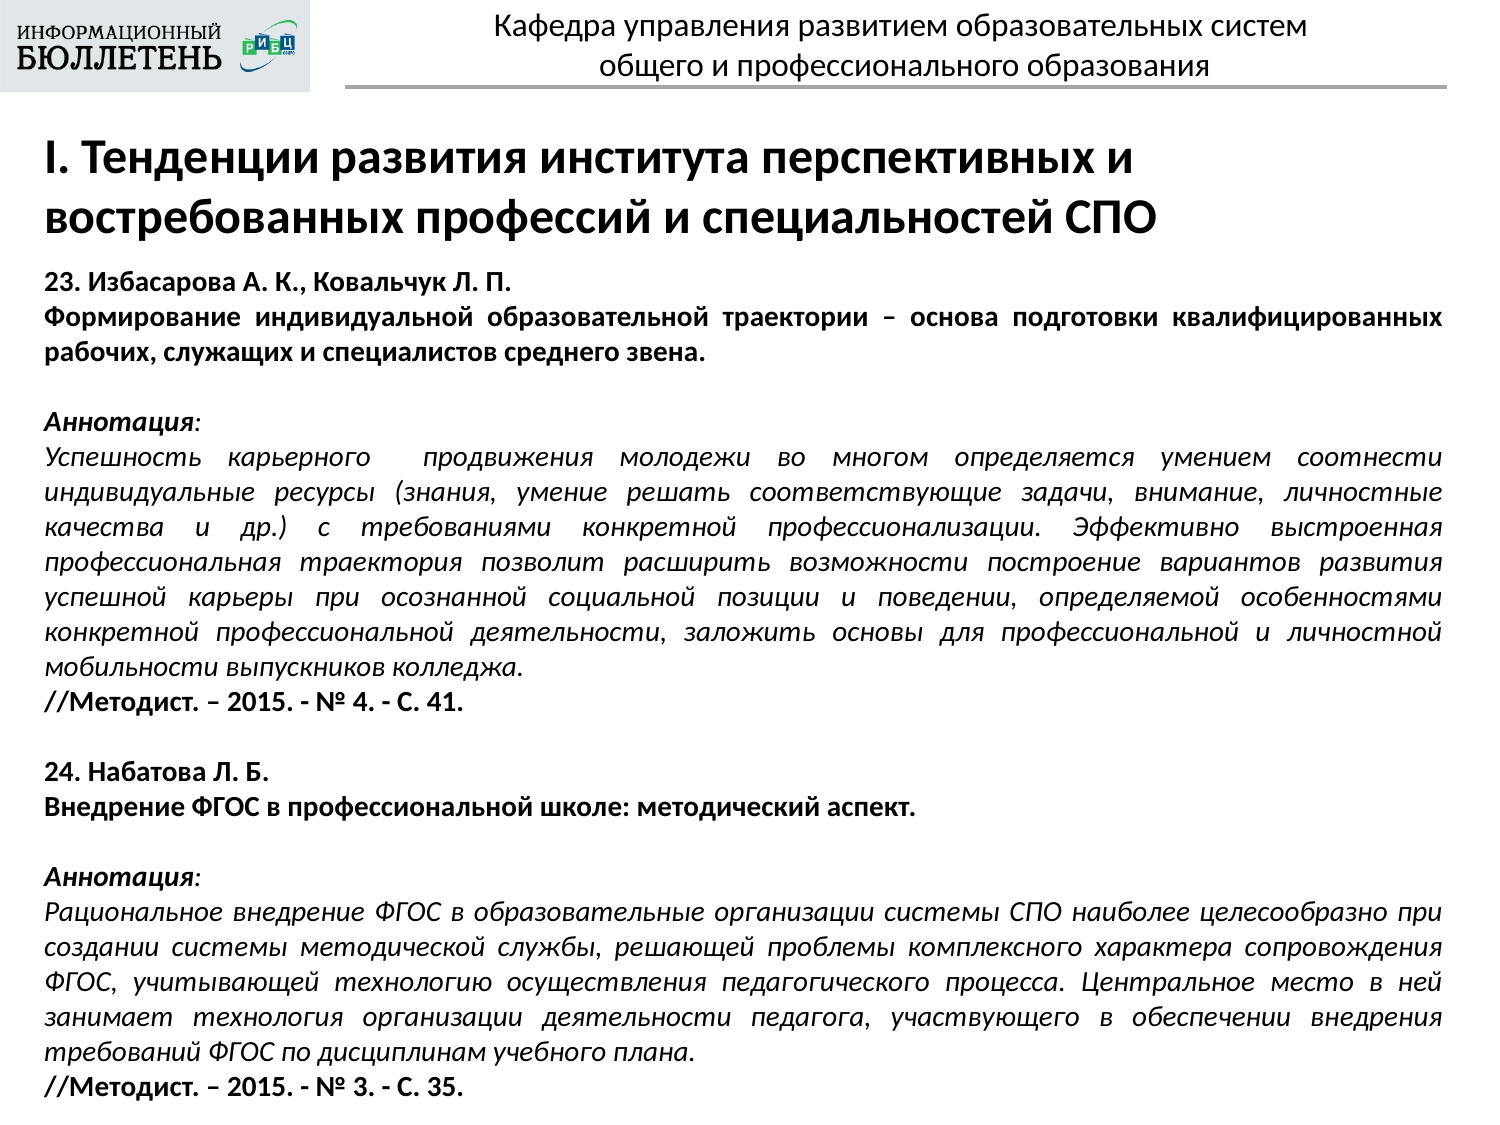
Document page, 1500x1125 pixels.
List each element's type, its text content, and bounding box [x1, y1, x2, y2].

text_box Кафедра управления развитием образовательных систем общего и профессионального образования [312, 0, 1500, 91]
text_box I. Тенденции развития института перспективных и востребованных профессий и специальностей СПО [29, 116, 1459, 255]
picture [0, 0, 311, 93]
text_box 23. Избасарова А. К., Ковальчук Л. П. Формирование индивидуальной образовательной траектории – основа подготовки квалифицированных рабочих, служащих и специалистов среднего звена. Аннотация: Успешность карьерного продвижения молодежи во многом определяется умением соотнести индивидуальные ресурсы (знания, умение решать соответствующие задачи, внимание, личностные качества и др.) с требованиями конкретной профессионализации. Эффективно выстроенная профессиональная траектория позволит расширить возможности построение вариантов развития успешной карьеры при осознанной социальной позиции и поведении, определяемой особенностями конкретной профессиональной деятельности, заложить основы для профессиональной и личностной мобильности выпускников колледжа. //Методист. – 2015. - № 4. - С. 41. 24. Набатова Л. Б. Внедрение ФГОС в профессиональной школе: методический аспект. Аннотация: Рациональное внедрение ФГОС в образовательные организации системы СПО наиболее целесообразно при создании системы методической службы, решающей проблемы комплексного характера сопровождения ФГОС, учитывающей технологию осуществления педагогического процесса. Центральное место в ней занимает технология организации деятельности педагога, участвующего в обеспечении внедрения требований ФГОС по дисциплинам учебного плана. //Методист. – 2015. - № 3. - С. 35. [29, 255, 1459, 1125]
